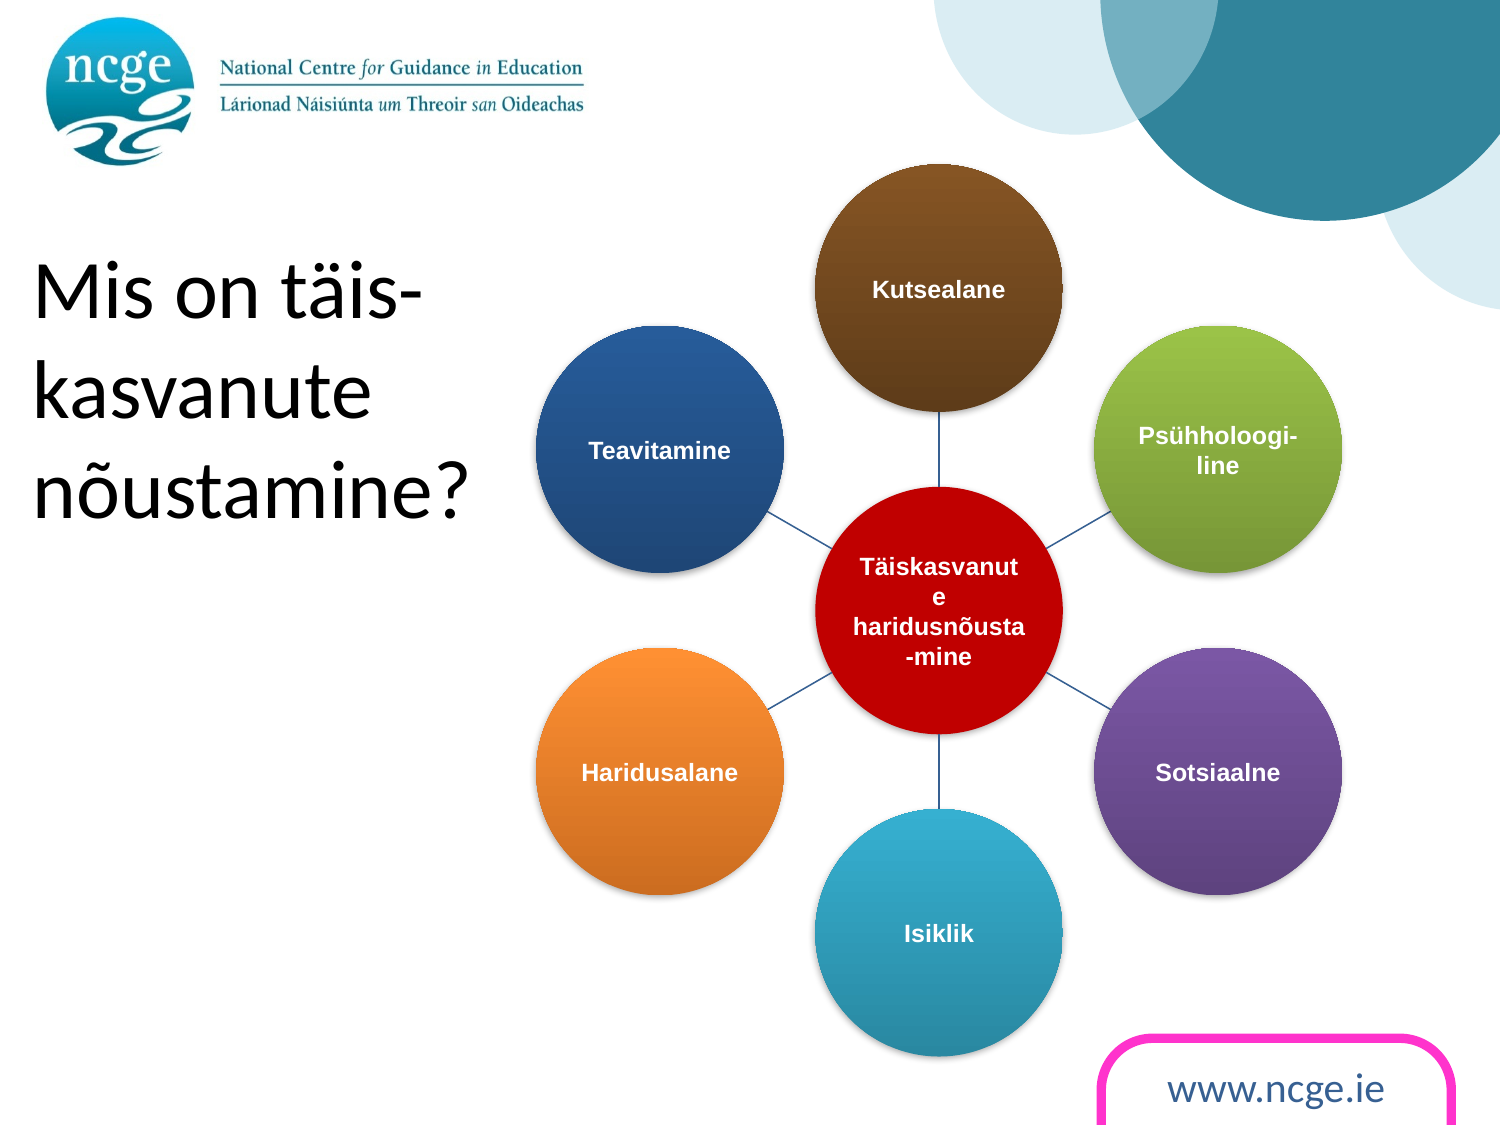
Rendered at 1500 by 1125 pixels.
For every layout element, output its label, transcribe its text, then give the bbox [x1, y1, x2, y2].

picture [42, 14, 591, 176]
title Mis on täis- kasvanute nõustamine? [17, 243, 233, 528]
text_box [238, 160, 1500, 1061]
